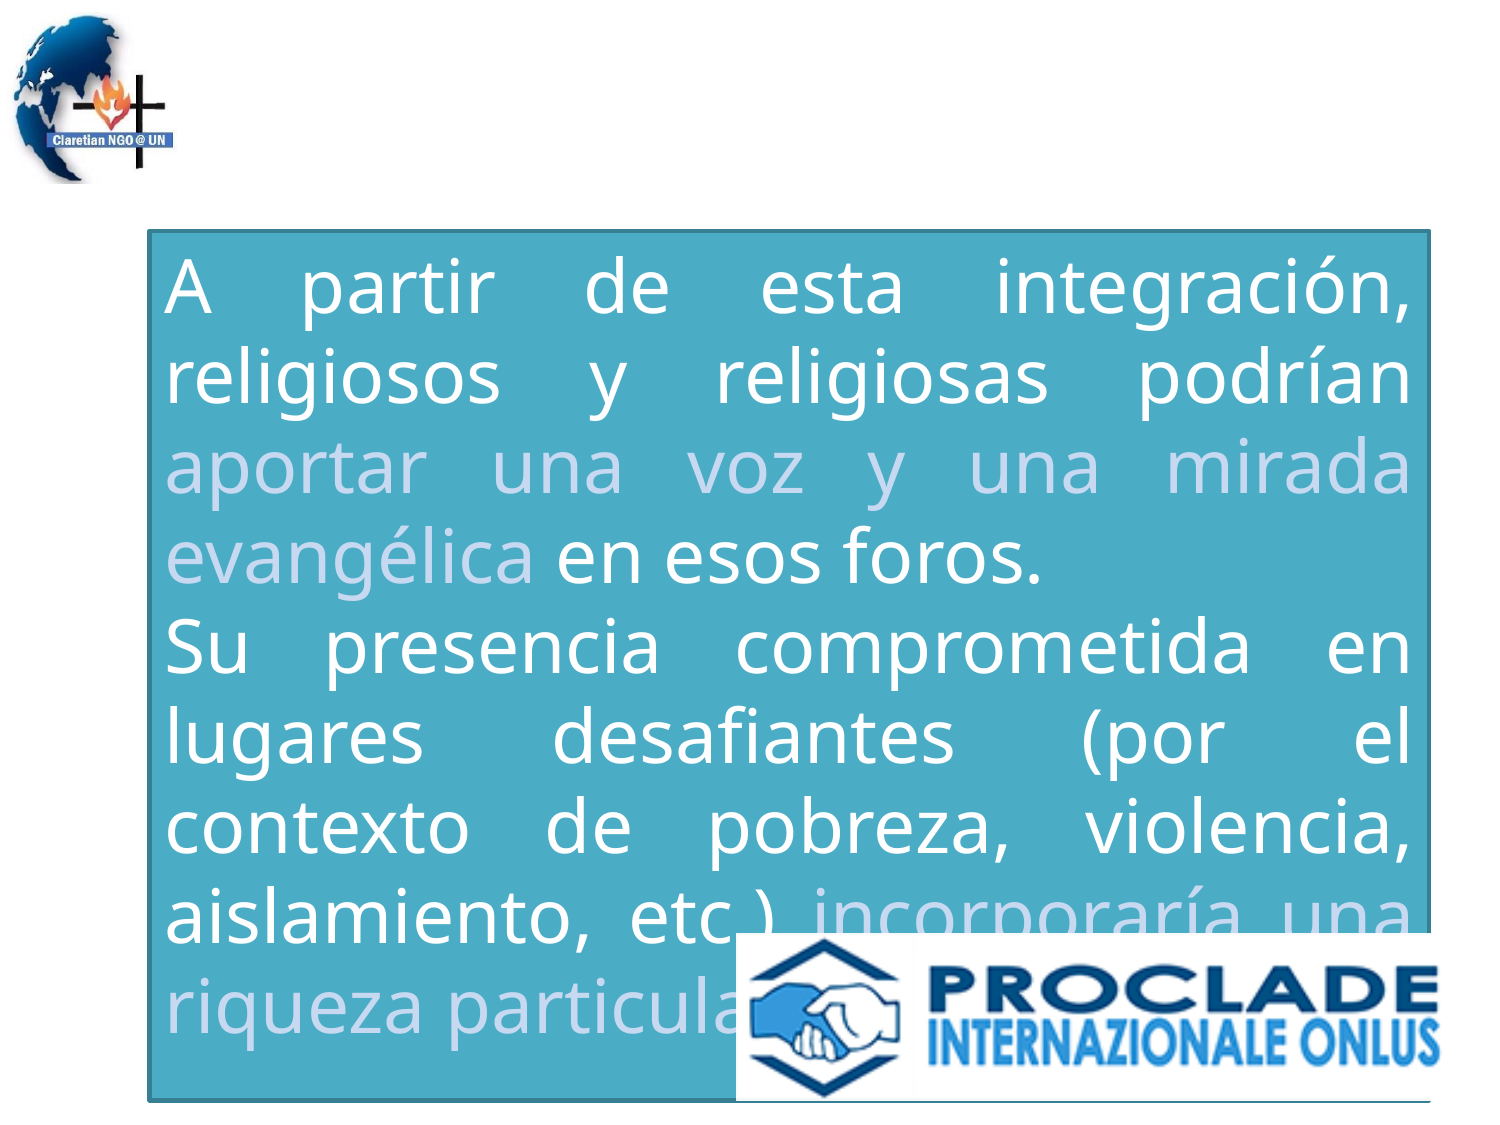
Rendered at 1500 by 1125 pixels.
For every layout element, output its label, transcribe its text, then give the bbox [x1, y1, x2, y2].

text_box A partir de esta integración, religiosos y religiosas podrían aportar una voz y una mirada evangélica en esos foros. Su presencia comprometida en lugares desafiantes (por el contexto de pobreza, violencia, aislamiento, etc.) incorporaría una riqueza particular a los debates. [147, 229, 1431, 1103]
picture [735, 933, 1477, 1101]
picture [7, 12, 180, 184]
